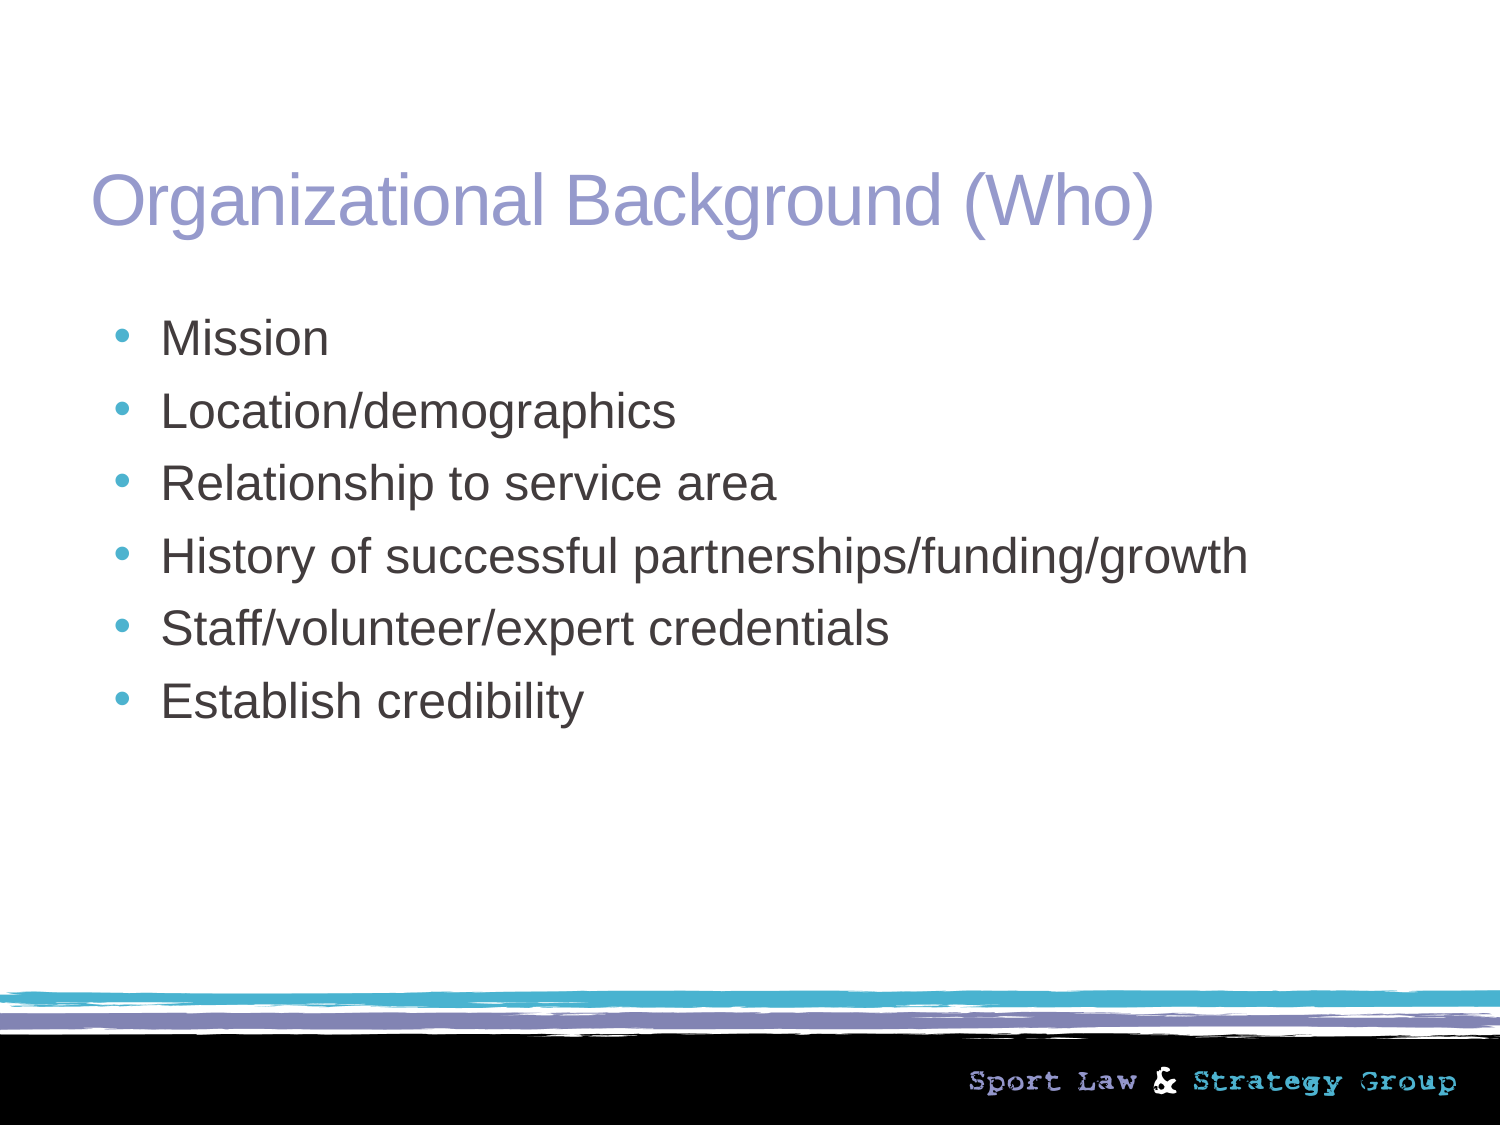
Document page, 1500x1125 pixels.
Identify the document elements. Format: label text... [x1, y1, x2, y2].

title Organizational Background (Who) [75, 72, 1425, 248]
picture [0, 0, 1500, 1125]
list Mission Location/demographics Relationship to service area History of successful partnerships/funding/growth Staff/volunteer/expert credentials Establish credibility [23, 225, 1374, 900]
